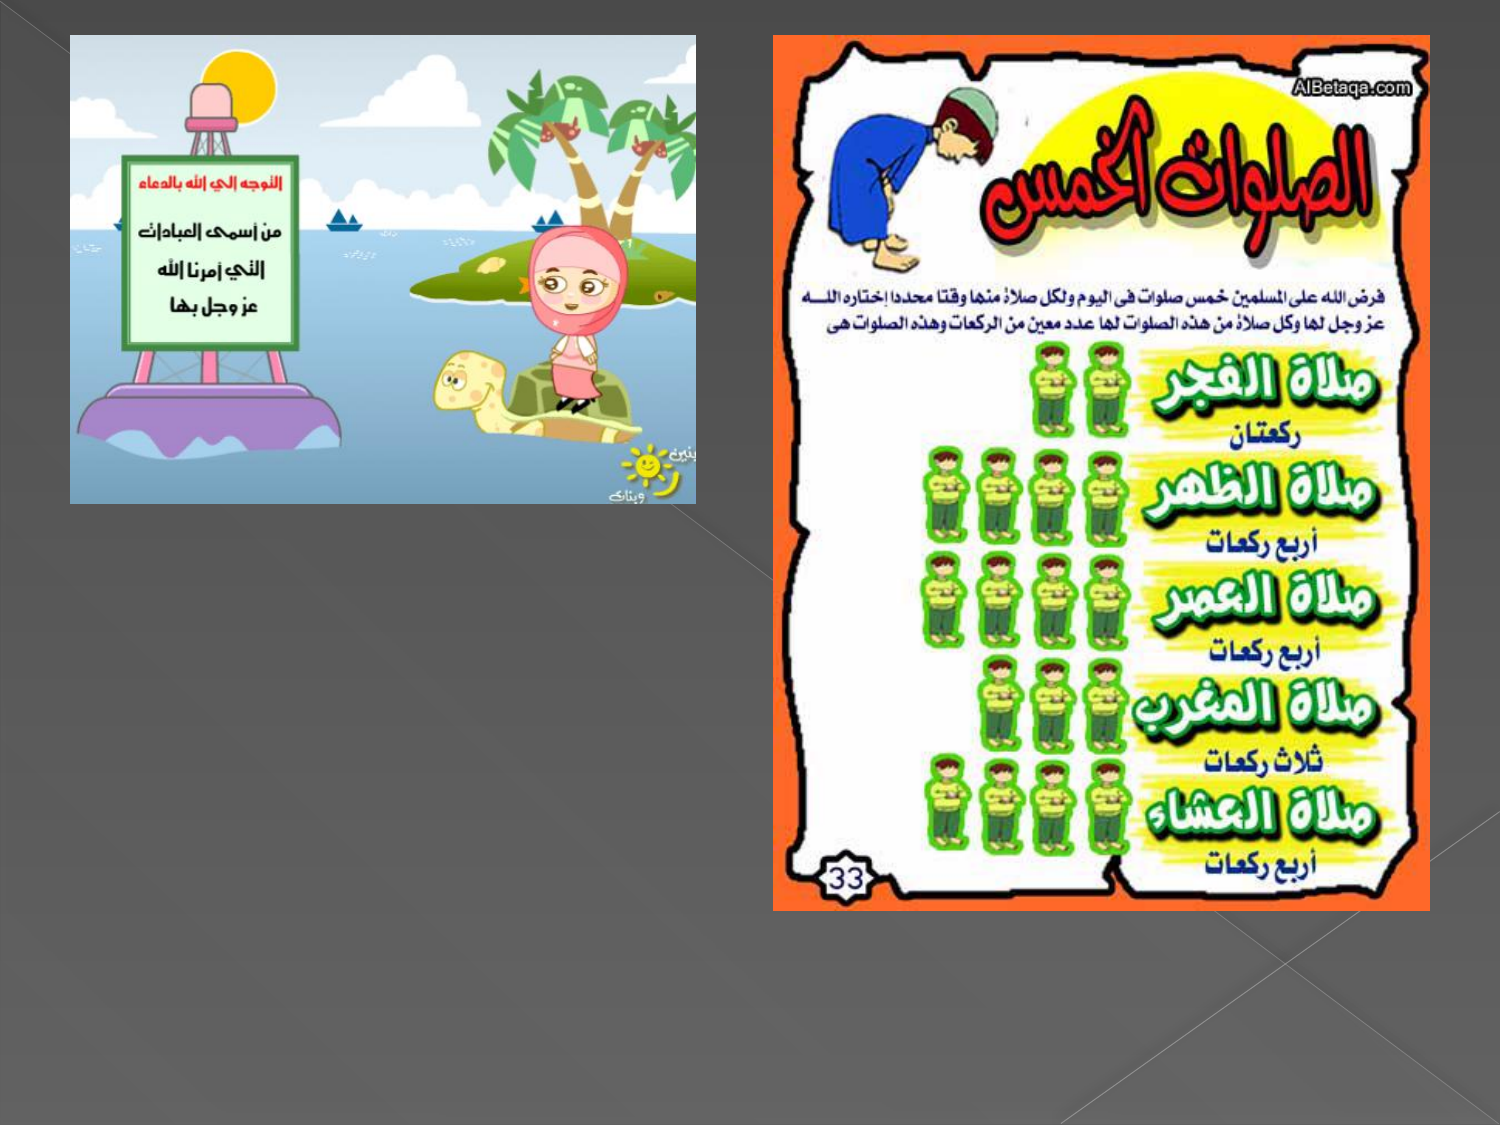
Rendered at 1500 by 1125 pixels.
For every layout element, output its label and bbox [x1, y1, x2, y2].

list [70, 34, 696, 505]
picture [773, 34, 1430, 911]
